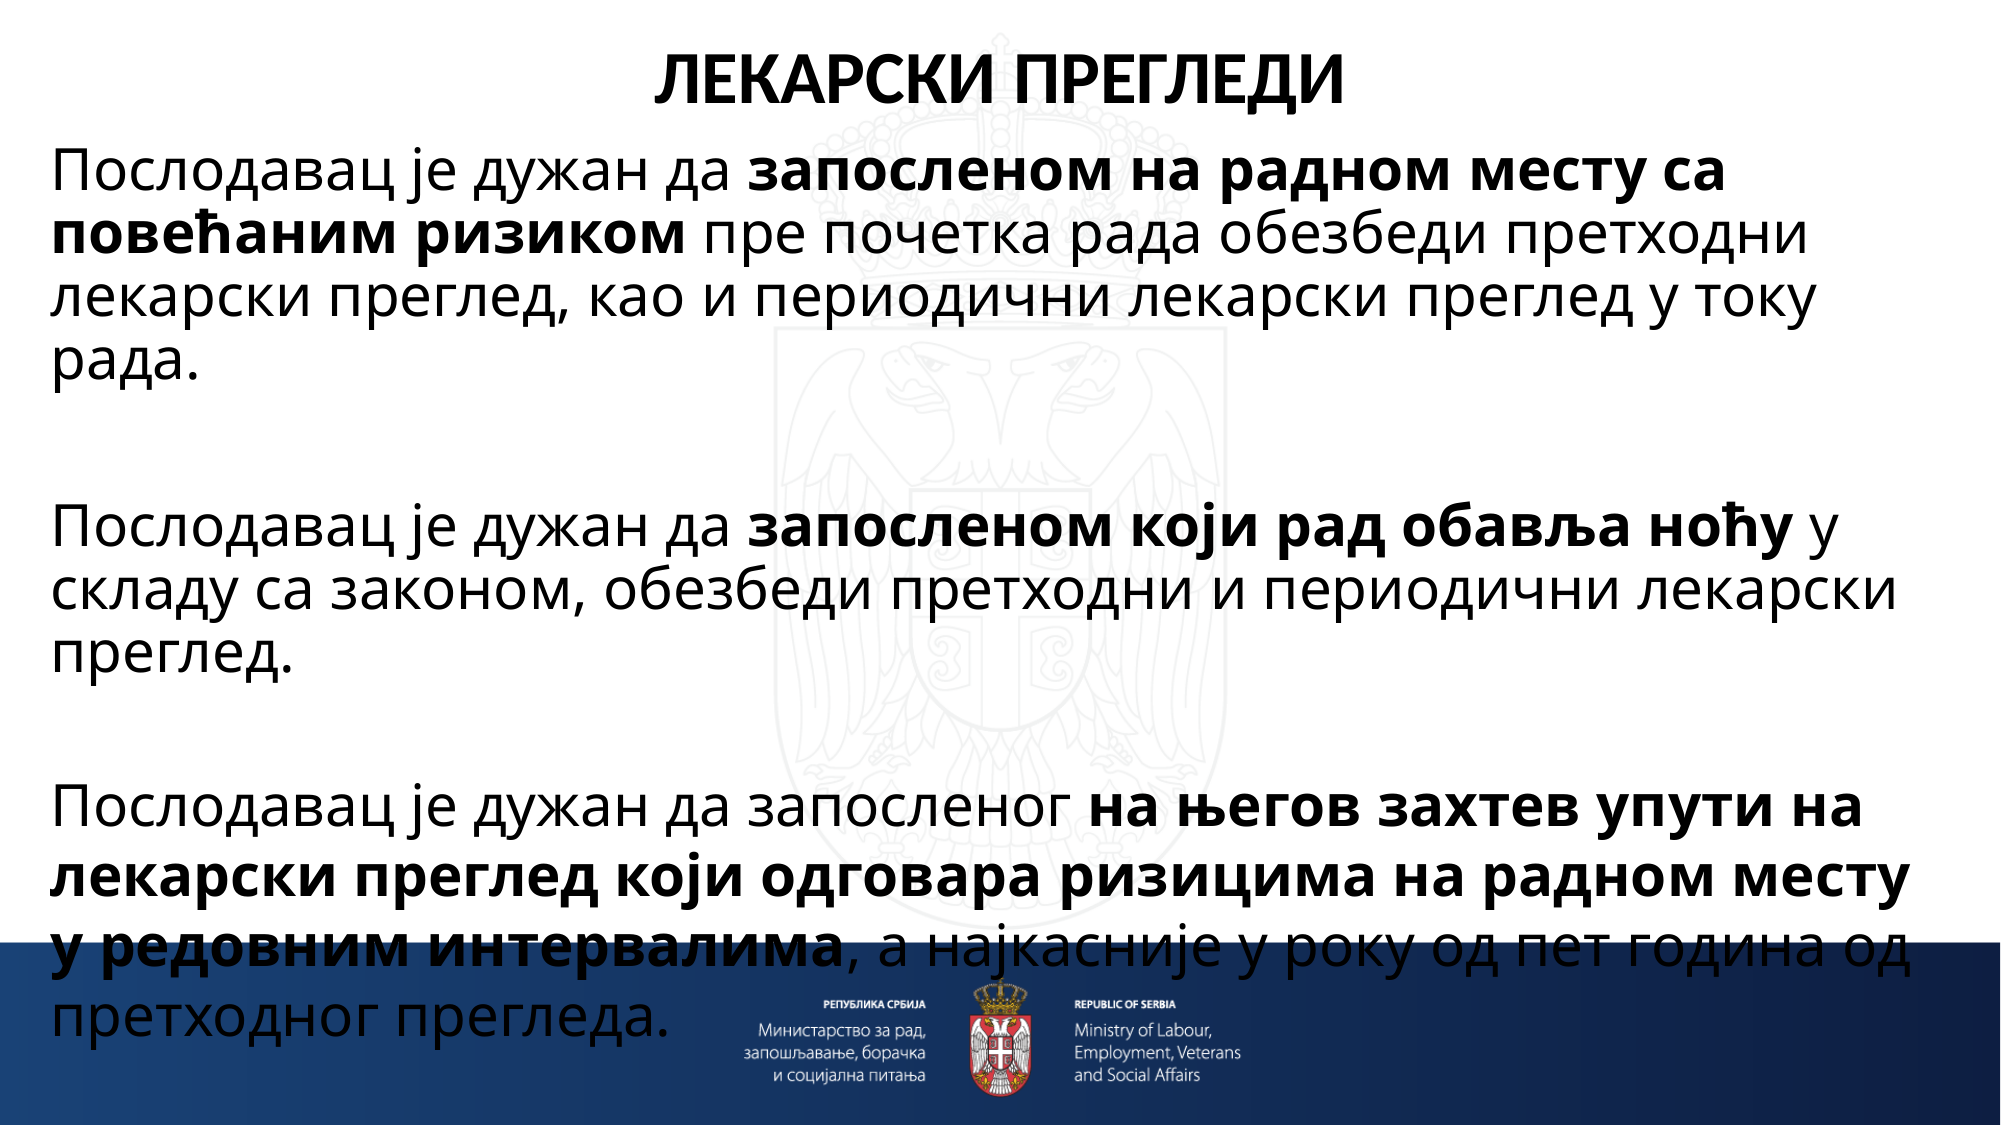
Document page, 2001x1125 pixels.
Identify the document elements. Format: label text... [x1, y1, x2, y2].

picture [0, 0, 2001, 1125]
list ЛЕКАРСКИ ПРЕГЛЕДИ Послодавац је дужан да запосленом на радном месту са повећаним ризиком пре почетка рада обезбеди претходни лекарски преглед, као и периодични лекарски преглед у току рада. Послодавац је дужан да запосленом који рад обавља ноћу у складу са законом, обезбеди претходни и периодични лекарски преглед. Послодавац је дужан да запосленог на његов захтев упути на лекарски преглед који одговара ризицима на радном месту у редовним интервалима, а најкасније у року од пет година од претходног прегледа. [35, 31, 1967, 1125]
